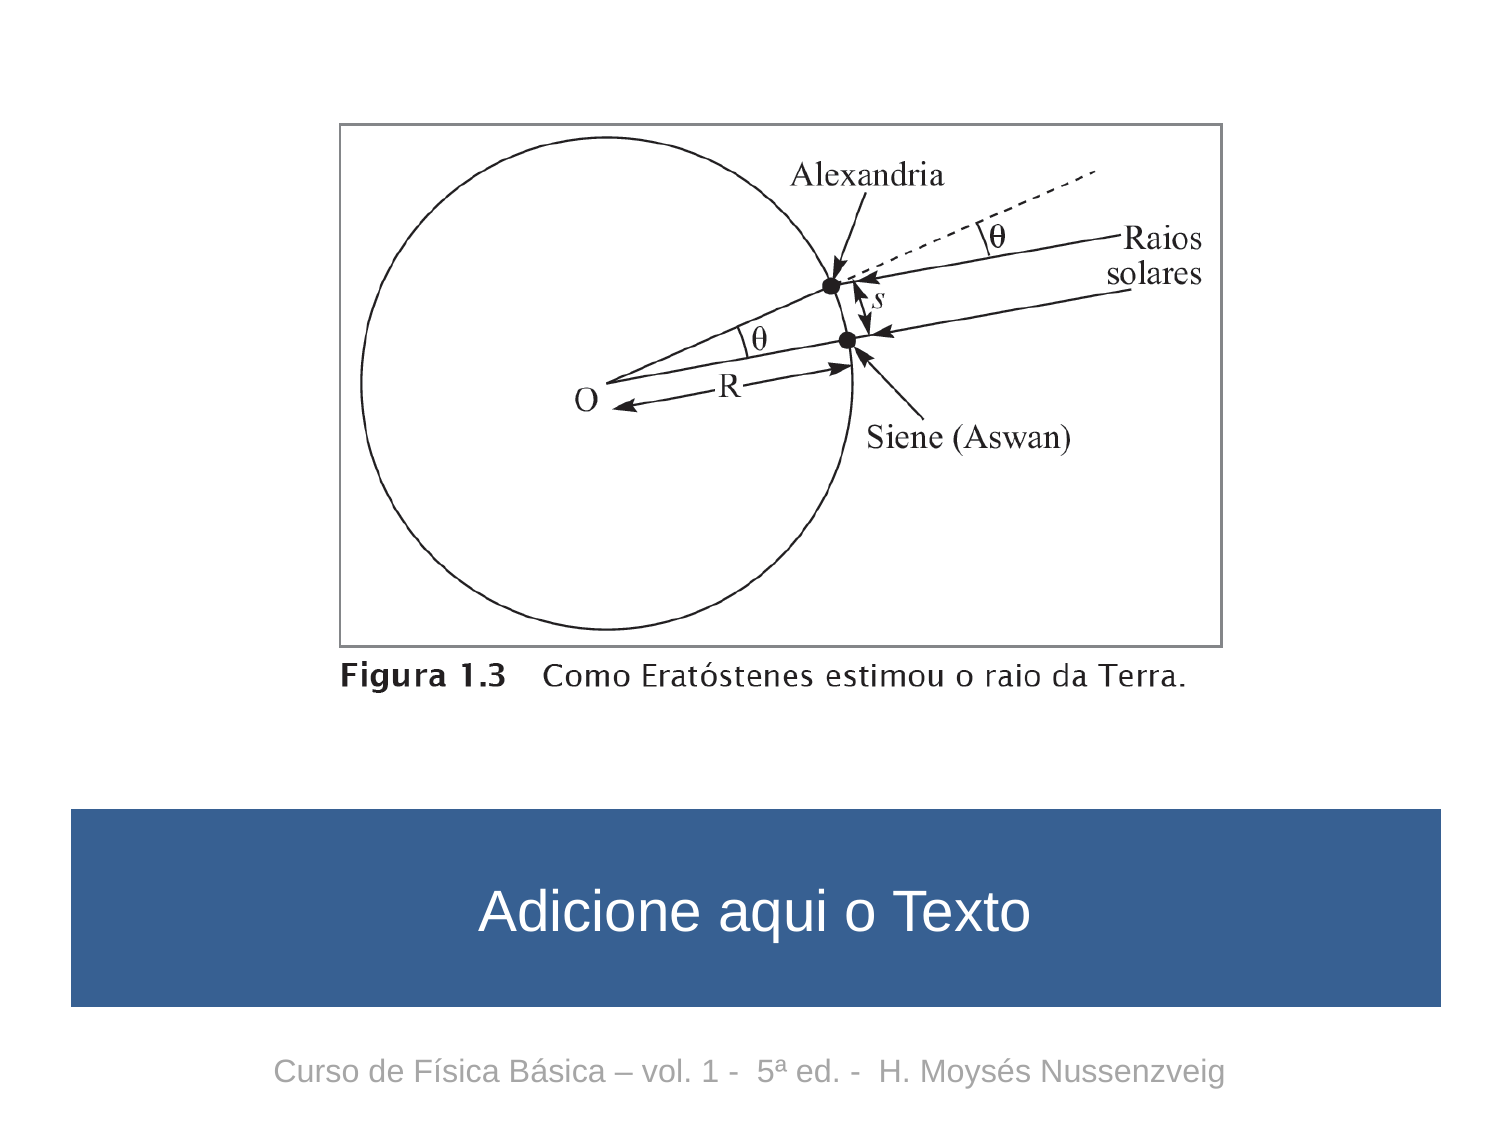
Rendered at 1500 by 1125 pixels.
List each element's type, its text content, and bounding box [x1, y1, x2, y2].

footer Curso de Física Básica – vol. 1 - 5ª ed. - H. Moysés Nussenzveig [0, 1042, 1500, 1103]
text_box Adicione aqui o Texto [70, 808, 1442, 1008]
picture [273, 104, 1238, 700]
